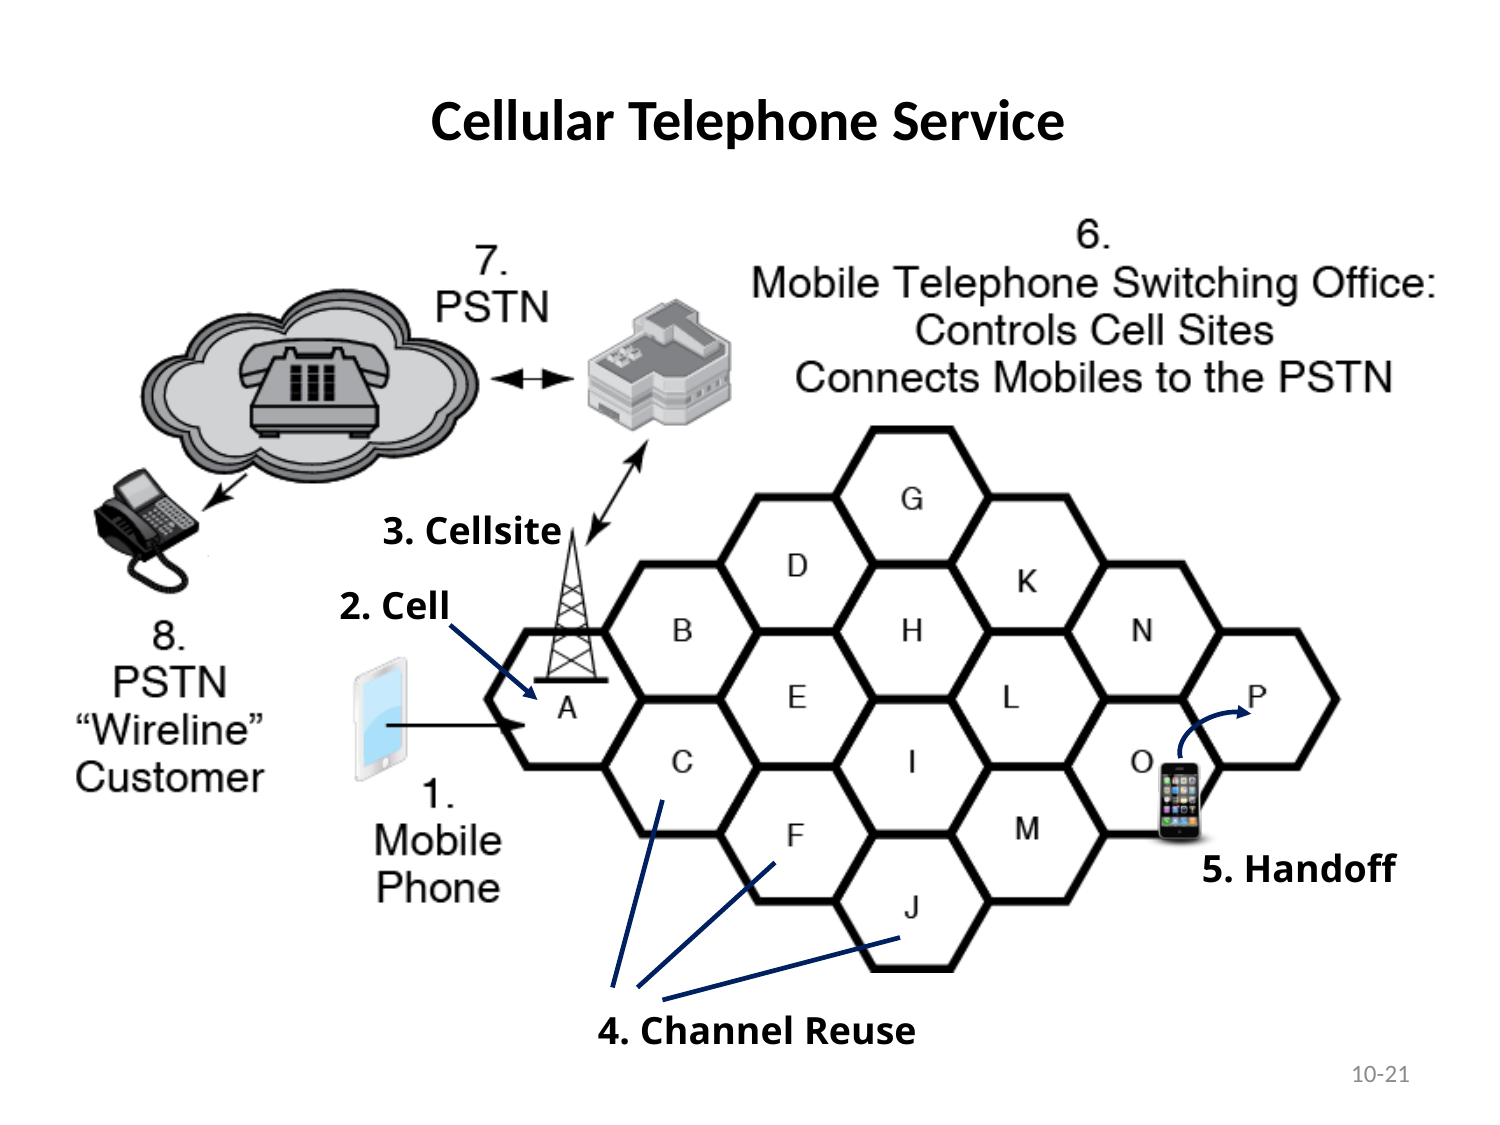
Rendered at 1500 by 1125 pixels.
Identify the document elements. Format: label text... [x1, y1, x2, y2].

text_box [74, 212, 1438, 1061]
text_box Cellular Telephone Service [416, 75, 1081, 160]
slide_number 10-21 [1074, 1069, 1425, 1103]
